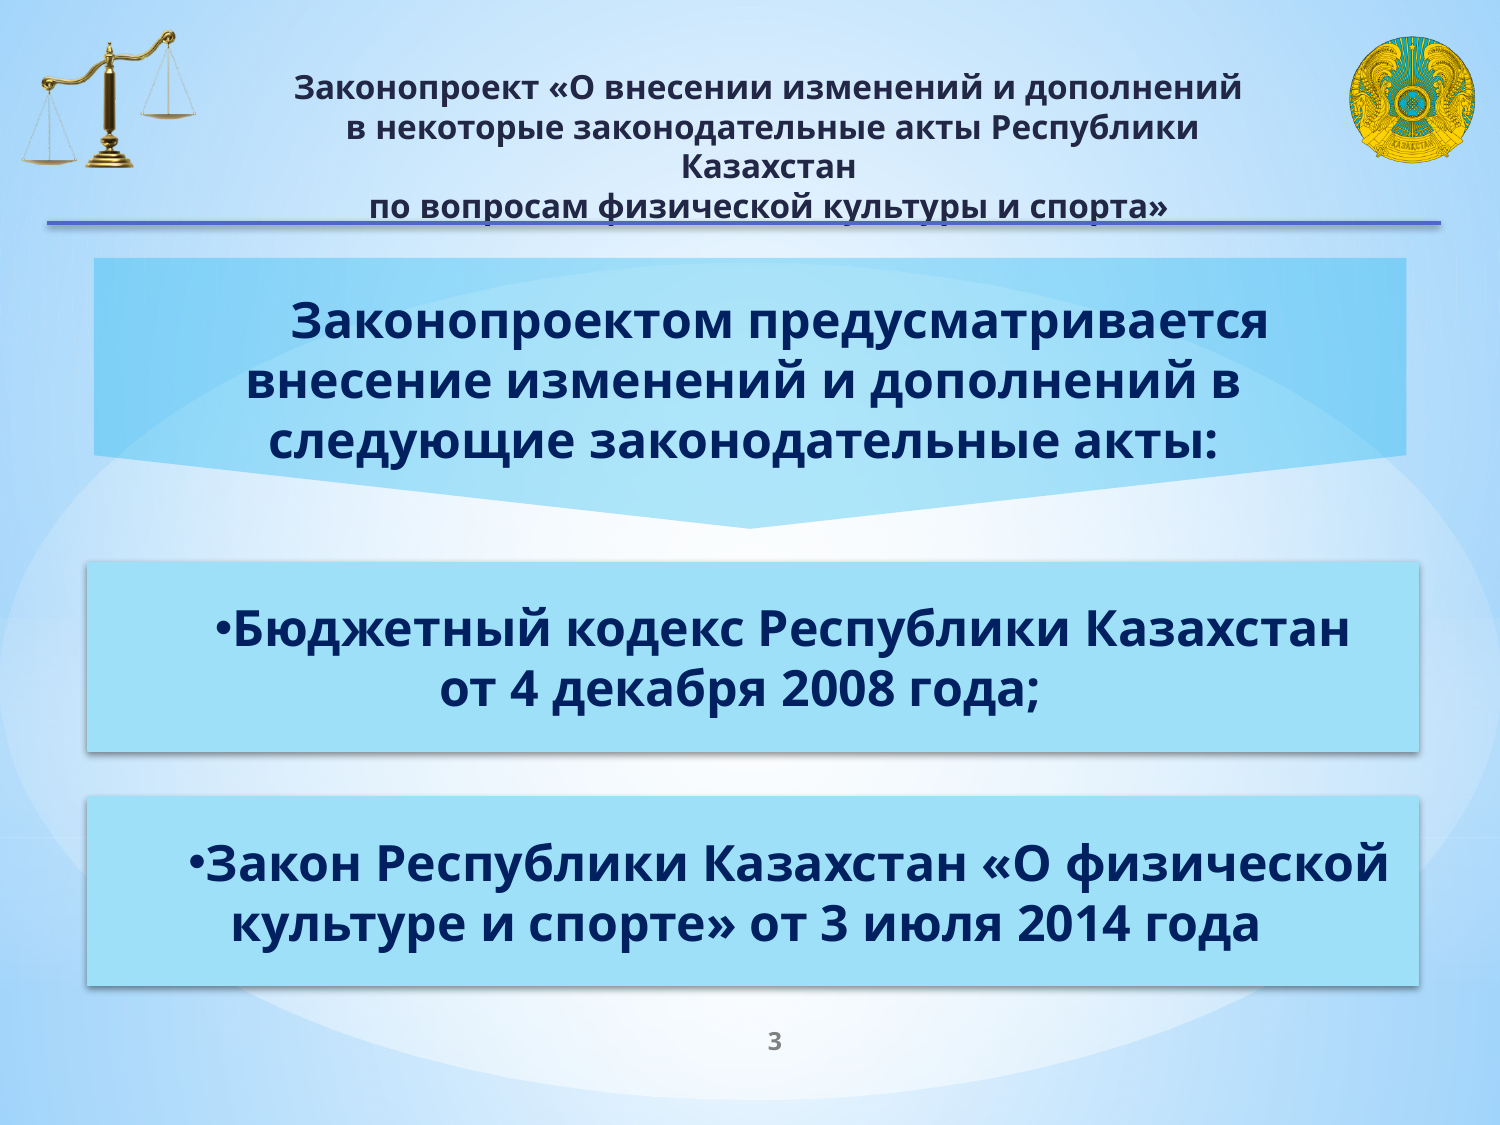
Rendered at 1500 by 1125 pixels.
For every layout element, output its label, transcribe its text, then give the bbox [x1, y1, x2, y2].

text_box [267, 476, 1233, 531]
text_box [92, 256, 1408, 465]
text_box Закон Республики Казахстан «О физической культуре и спорте» от 3 июля 2014 года [87, 796, 1419, 986]
picture [7, 23, 212, 176]
text_box Бюджетный кодекс Республики Казахстан от 4 декабря 2008 года; [87, 562, 1419, 752]
picture [1347, 34, 1477, 165]
text_box Законопроектом предусматривается внесение изменений и дополнений в следующие законодательные акты: [152, 281, 1336, 476]
slide_number 3 [624, 1012, 925, 1073]
text_box Законопроект «О внесении изменений и дополнений в некоторые законодательные акты Республики Казахстан по вопросам физической культуры и спорта» [234, 58, 1304, 219]
